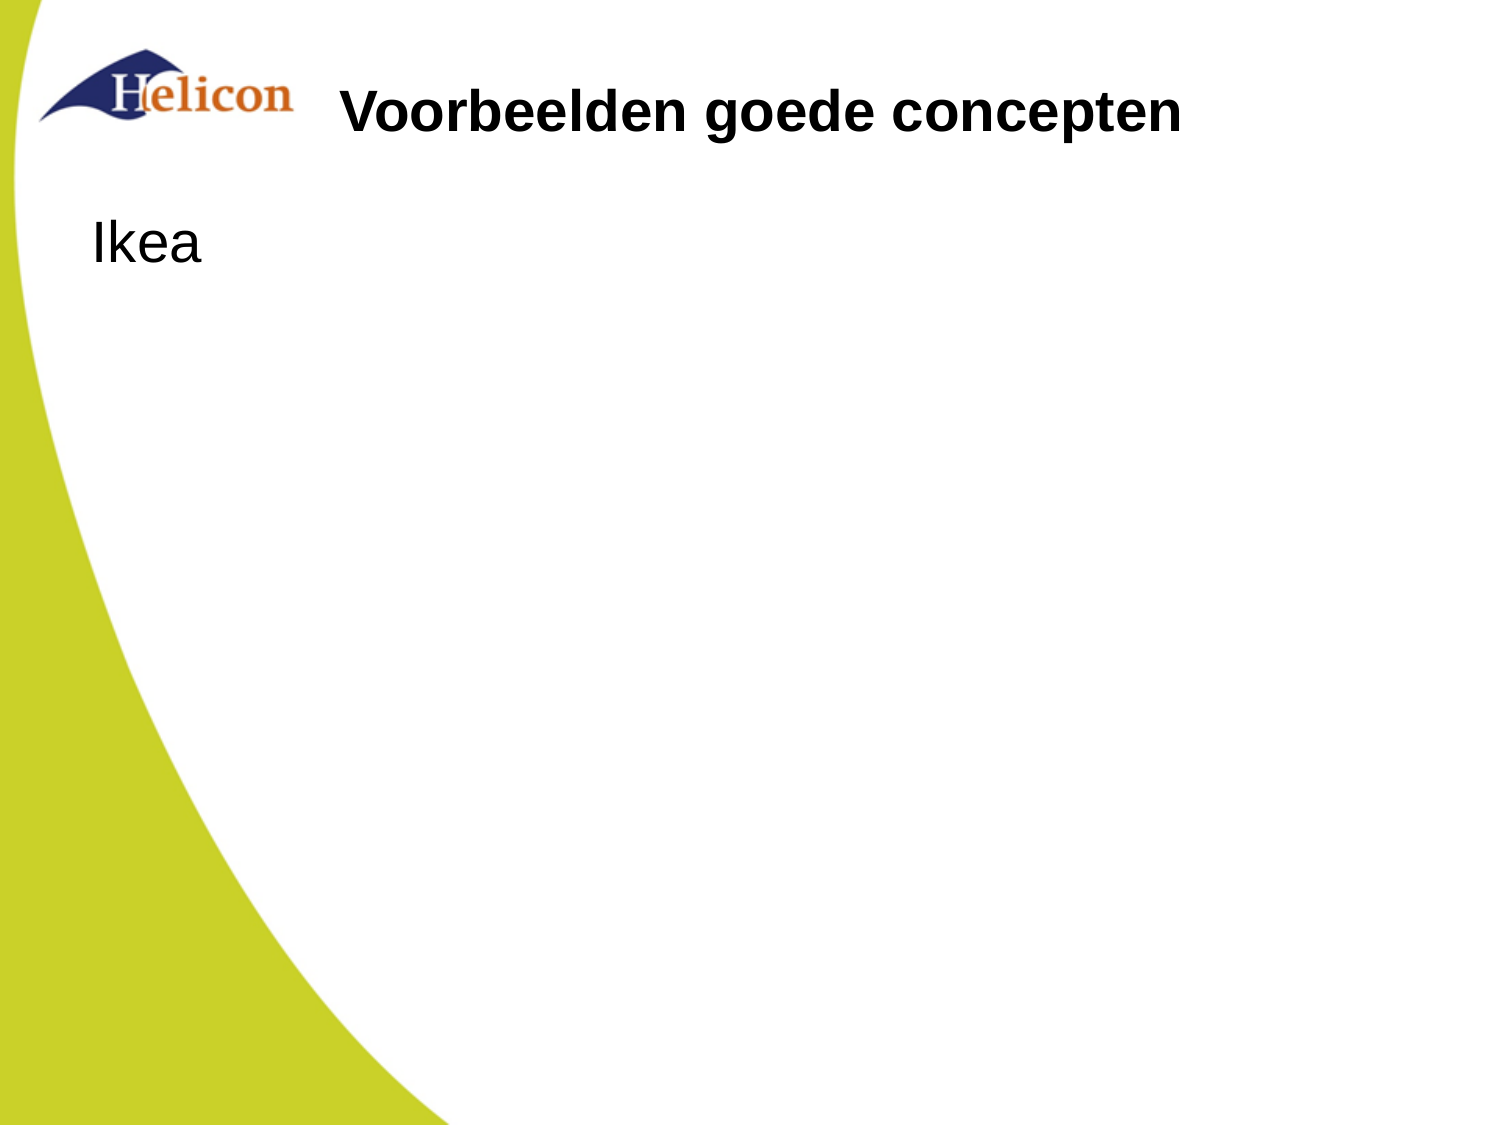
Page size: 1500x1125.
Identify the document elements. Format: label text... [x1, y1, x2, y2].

title Voorbeelden goede concepten [324, 54, 1415, 161]
list Ikea [76, 196, 1425, 1005]
picture [0, 0, 1500, 1125]
